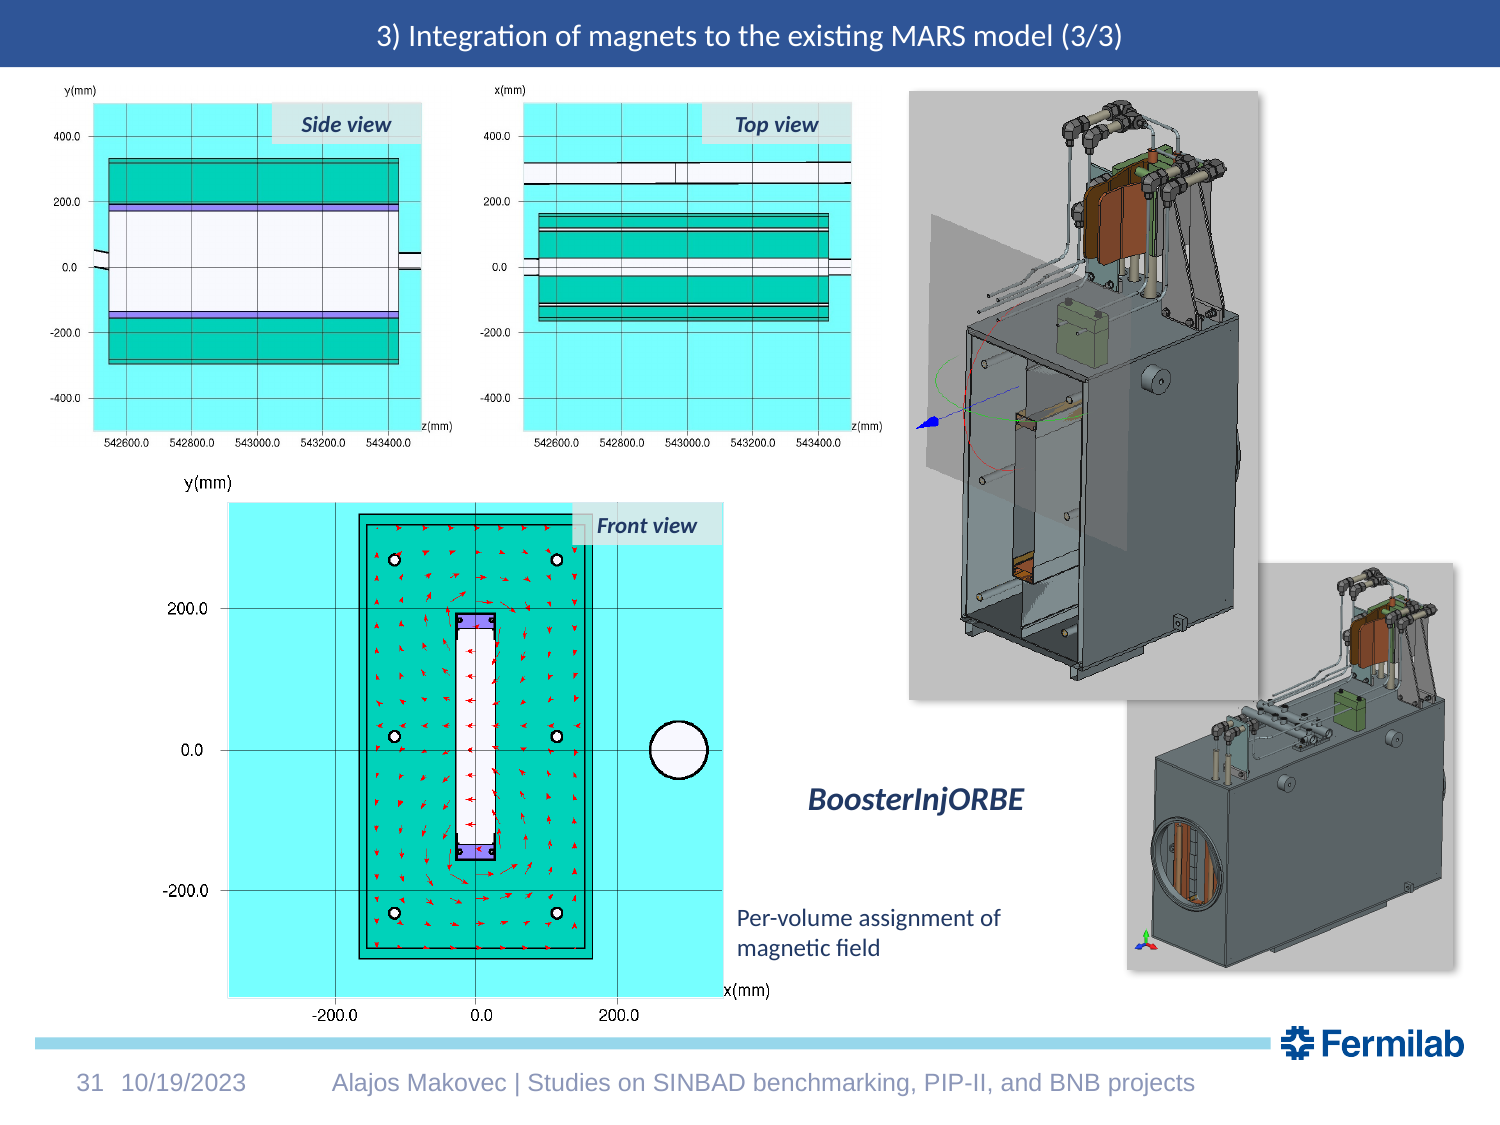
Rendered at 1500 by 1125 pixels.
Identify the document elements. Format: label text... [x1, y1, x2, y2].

text_box Per-volume assignment of magnetic field [769, 894, 1017, 969]
text_box BoosterInjORBE [769, 769, 1064, 824]
footer Alajos Makovec | Studies on SINBAD benchmarking, PIP-II, and BNB projects [251, 1066, 1279, 1107]
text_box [50, 85, 882, 447]
picture [163, 475, 769, 1021]
text_box 3) Integration of magnets to the existing MARS model (3/3) [0, 0, 1500, 68]
picture [909, 91, 1453, 970]
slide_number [120, 1066, 251, 1107]
slide_number 31 [36, 1066, 105, 1106]
picture [1281, 1026, 1464, 1060]
